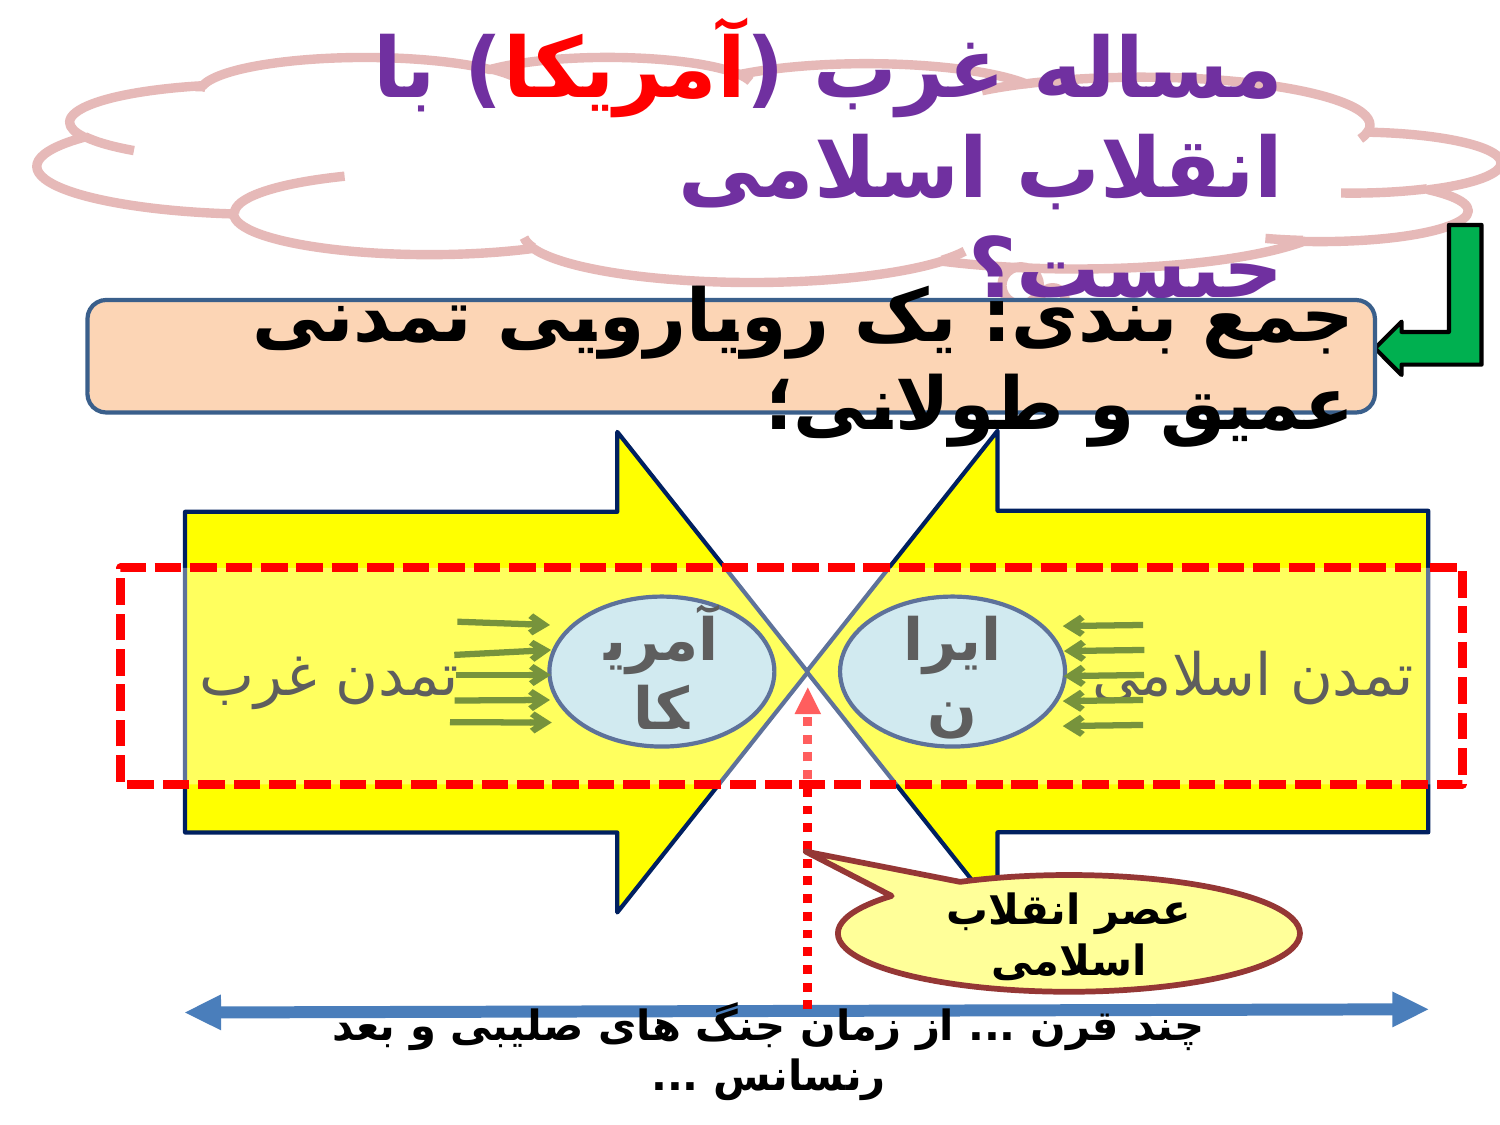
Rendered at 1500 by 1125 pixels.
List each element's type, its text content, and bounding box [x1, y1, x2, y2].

text_box تمدن غرب [182, 429, 727, 567]
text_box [810, 1009, 1429, 1013]
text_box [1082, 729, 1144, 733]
text_box تمدن اسلامی [894, 785, 1431, 878]
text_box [454, 649, 552, 656]
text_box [184, 1009, 804, 1013]
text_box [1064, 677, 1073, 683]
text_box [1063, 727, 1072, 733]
text_box مساله غرب (آمریکا) با انقلاب اسلامی چیست؟ [34, 55, 1500, 297]
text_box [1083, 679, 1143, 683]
text_box جمع بندی: یک رویارویی تمدنی عمیق و طولانی؛ [85, 297, 1378, 415]
text_box تمدن غرب [182, 785, 721, 915]
text_box تمدن اسلامی [887, 428, 1431, 567]
text_box چند قرن ... از زمان جنگ های صلیبی و بعد رنسانس ... [235, 1022, 1303, 1081]
text_box عصر انقلاب اسلامی [812, 850, 1303, 994]
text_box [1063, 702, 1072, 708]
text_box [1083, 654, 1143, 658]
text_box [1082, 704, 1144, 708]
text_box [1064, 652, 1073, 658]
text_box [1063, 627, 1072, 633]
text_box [457, 621, 551, 626]
text_box [119, 566, 1465, 786]
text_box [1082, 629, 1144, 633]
text_box [1378, 222, 1484, 377]
